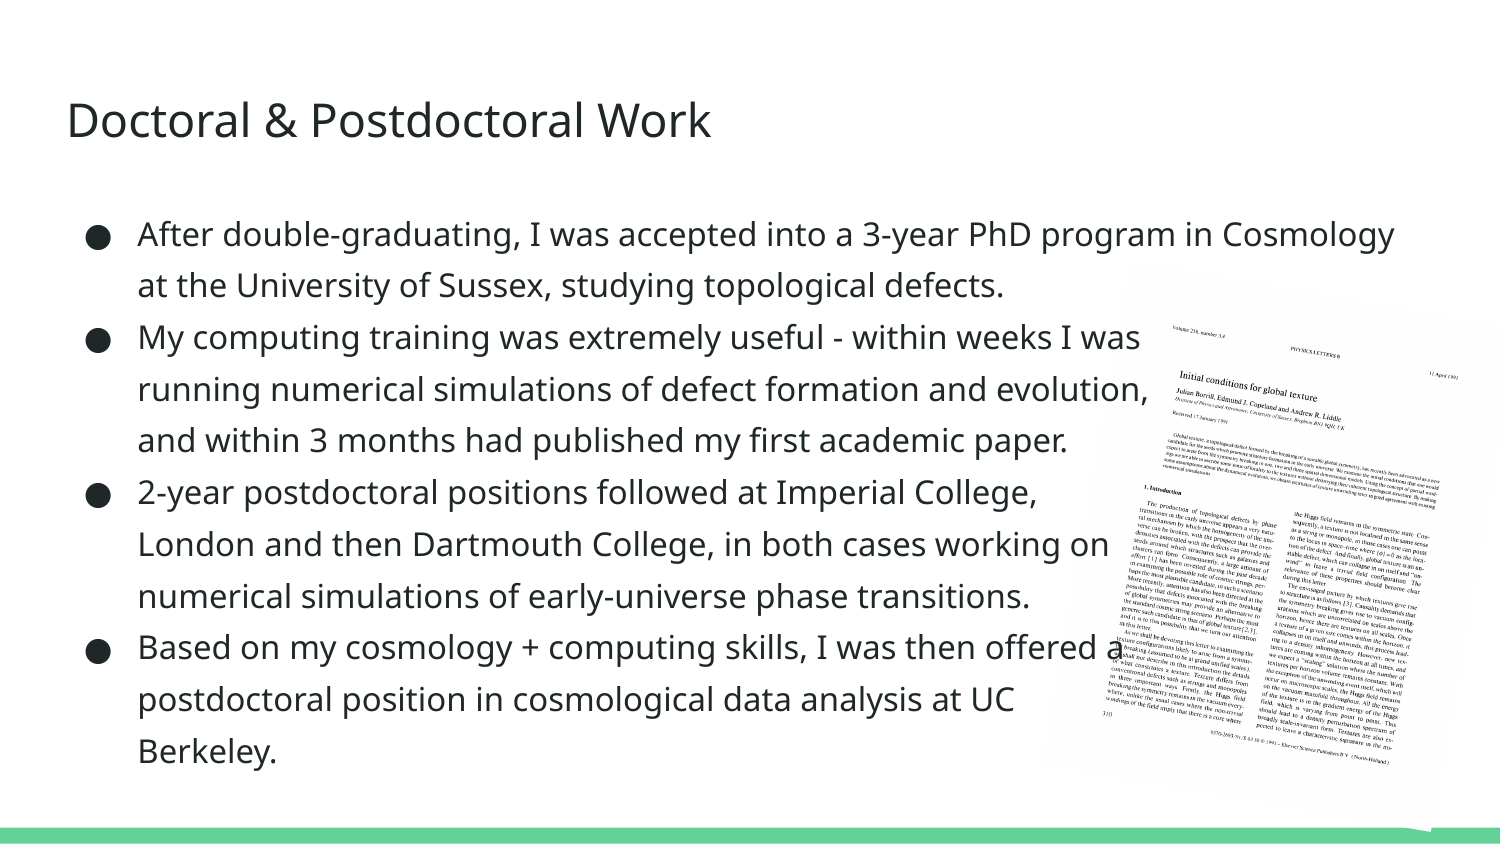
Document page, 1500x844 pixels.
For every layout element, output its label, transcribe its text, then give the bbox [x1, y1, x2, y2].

list After double-graduating, I was accepted into a 3-year PhD program in Cosmology at the University of Sussex, studying topological defects. My computing training was extremely useful - within weeks I was running numerical simulations of defect formation and evolution, and within 3 months had published my first academic paper. 2-year postdoctoral positions followed at Imperial College, London and then Dartmouth College, in both cases working on numerical simulations of early-universe phase transitions. Based on my cosmology + computing skills, I was then offered a postdoctoral position in cosmological data analysis at UC Berkeley. [51, 189, 1449, 820]
title Doctoral & Postdoctoral Work [51, 72, 1449, 167]
picture [1365, 820, 1432, 831]
picture [1083, 291, 1500, 802]
